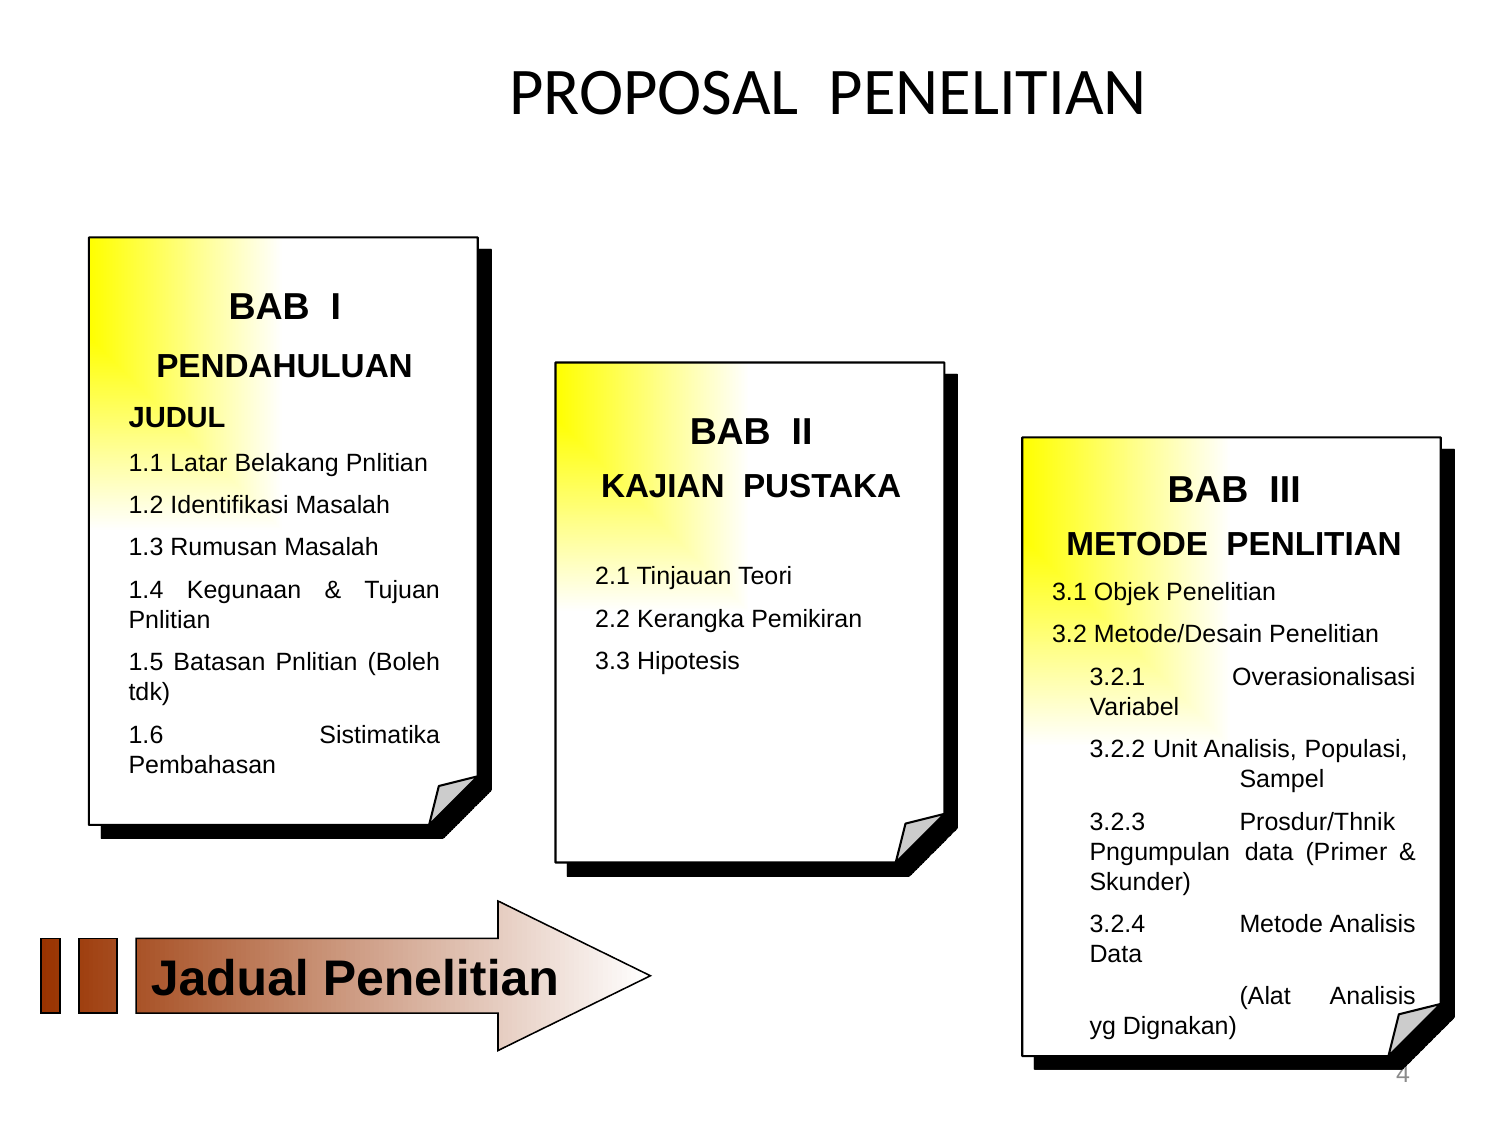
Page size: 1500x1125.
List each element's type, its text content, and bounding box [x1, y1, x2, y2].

text_box Jadual Penelitian [40, 938, 60, 1014]
text_box BAB III METODE PENLITIAN 3.1 Objek Penelitian 3.2 Metode/Desain Penelitian 3.2.1 Overasionalisasi Variabel 3.2.2 Unit Analisis, Populasi, Sampel 3.2.3 Prosdur/Thnik Pngumpulan data (Primer & Skunder) 3.2.4 Metode Analisis Data (Alat Analisis yg Dignakan) [1037, 462, 1431, 1048]
text_box [88, 237, 478, 825]
text_box BAB II KAJIAN PUSTAKA 2.1 Tinjauan Teori 2.2 Kerangka Pemikiran 3.3 Hipotesis [580, 404, 923, 682]
slide_number 4 [1074, 1048, 1425, 1103]
text_box Jadual Penelitian [136, 901, 651, 1051]
text_box Jadual Penelitian [78, 938, 118, 1014]
text_box BAB I PENDAHULUAN JUDUL 1.1 Latar Belakang Pnlitian 1.2 Identifikasi Masalah 1.3 Rumusan Masalah 1.4 Kegunaan & Tujuan Pnlitian 1.5 Batasan Pnlitian (Boleh tdk) 1.6 Sistimatika Pembahasan [113, 274, 456, 786]
text_box [1022, 437, 1441, 1057]
text_box [555, 362, 945, 863]
title PROPOSAL PENELITIAN [188, 37, 1468, 138]
